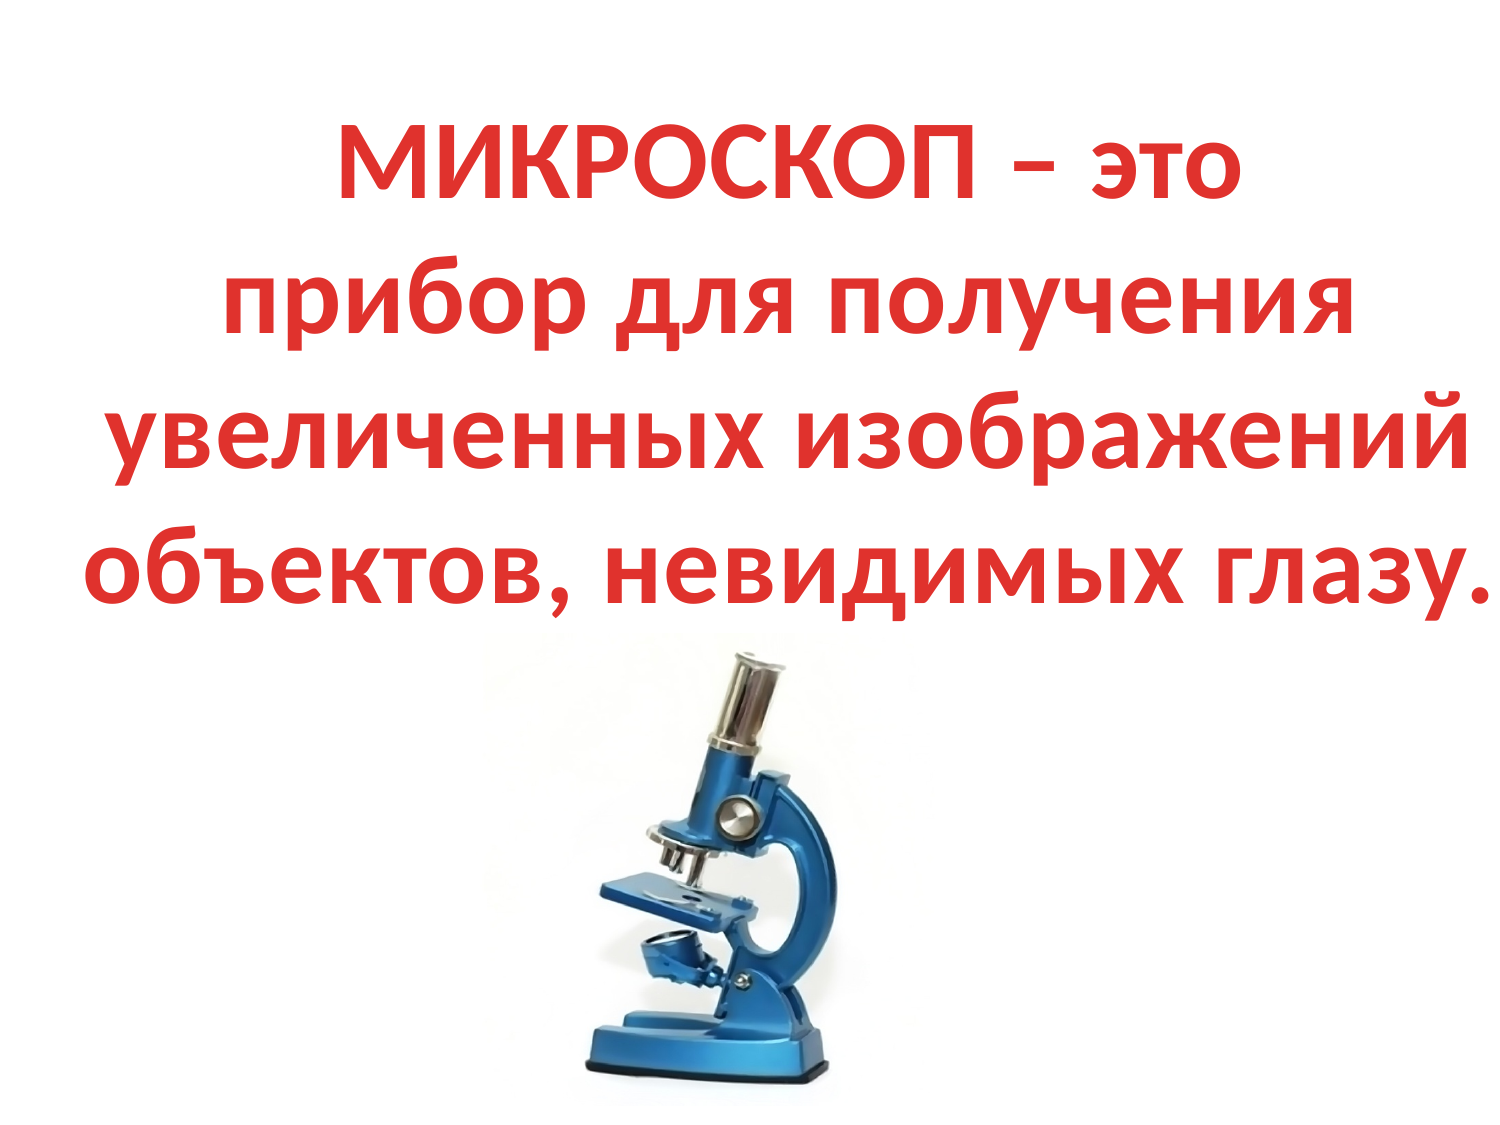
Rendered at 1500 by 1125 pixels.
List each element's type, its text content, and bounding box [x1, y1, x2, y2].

text_box МИКРОСКОП – это прибор для получения увеличенных изображений объектов, невидимых глазу. [67, 78, 1500, 634]
picture [454, 633, 963, 1107]
